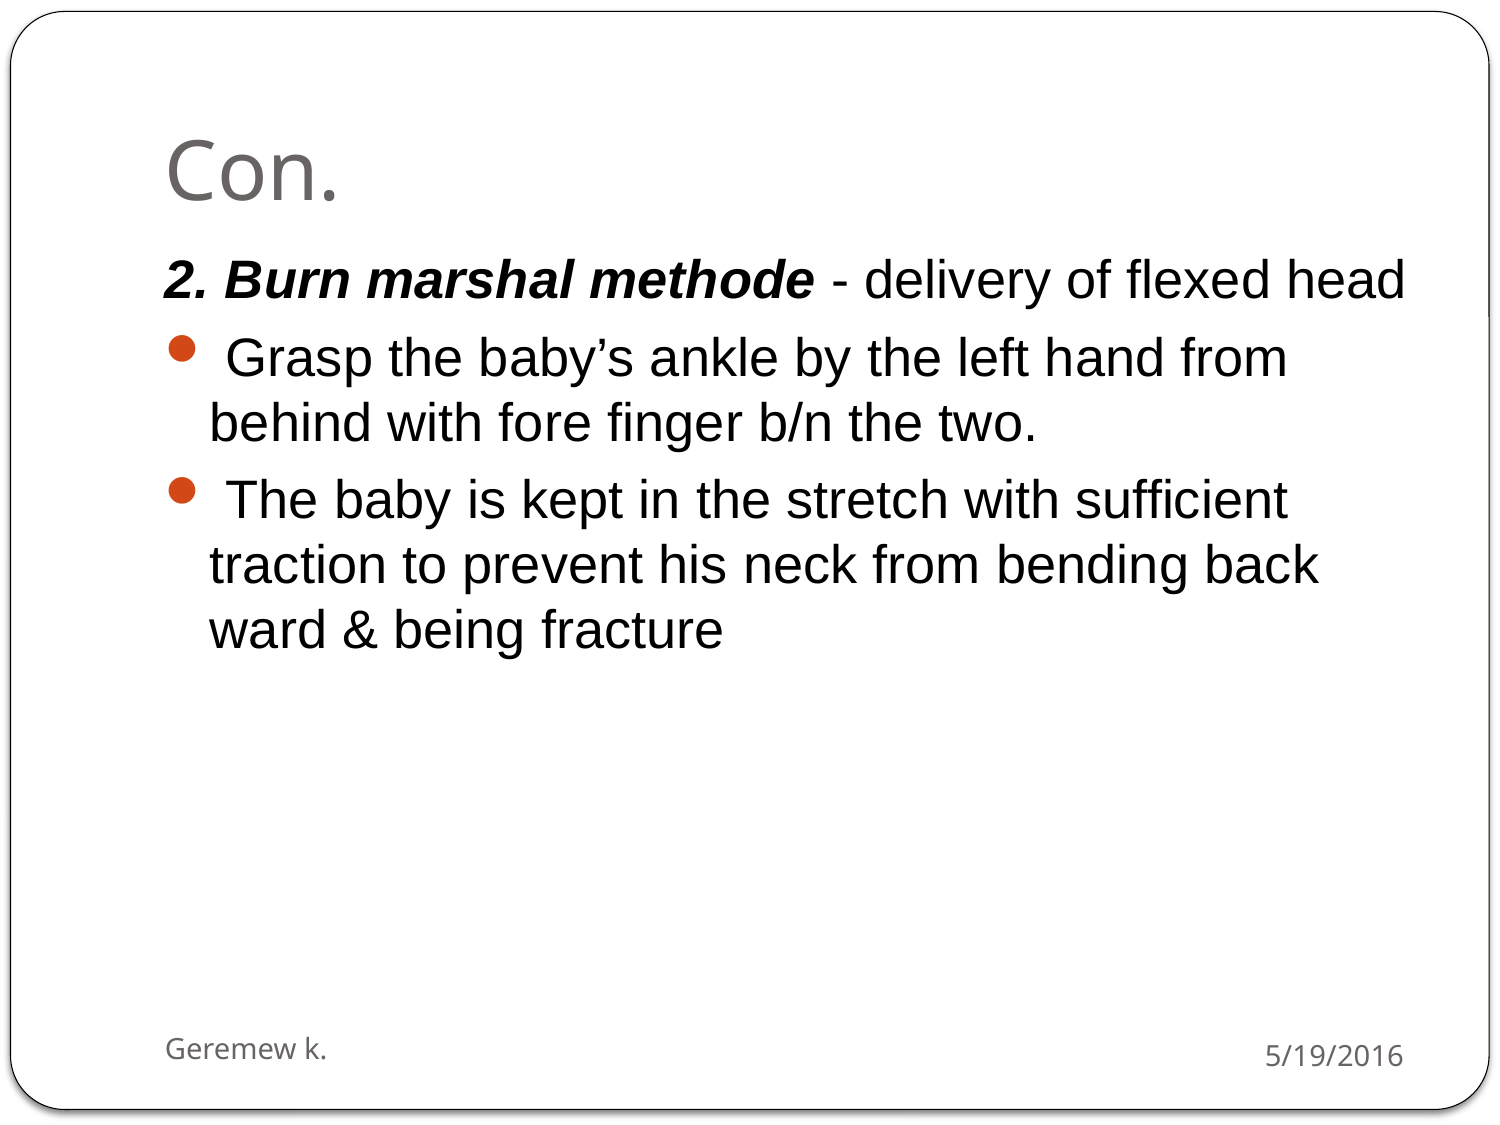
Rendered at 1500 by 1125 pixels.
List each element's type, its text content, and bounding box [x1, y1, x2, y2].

list 2. Burn marshal methode - delivery of flexed head Grasp the baby’s ankle by the left hand from behind with fore finger b/n the two. The baby is kept in the stretch with sufficient traction to prevent his neck from bending back ward & being fracture [150, 237, 1425, 988]
title Con. [150, 45, 1425, 233]
footer Geremew k. [150, 1012, 800, 1088]
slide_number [1012, 1015, 1419, 1094]
